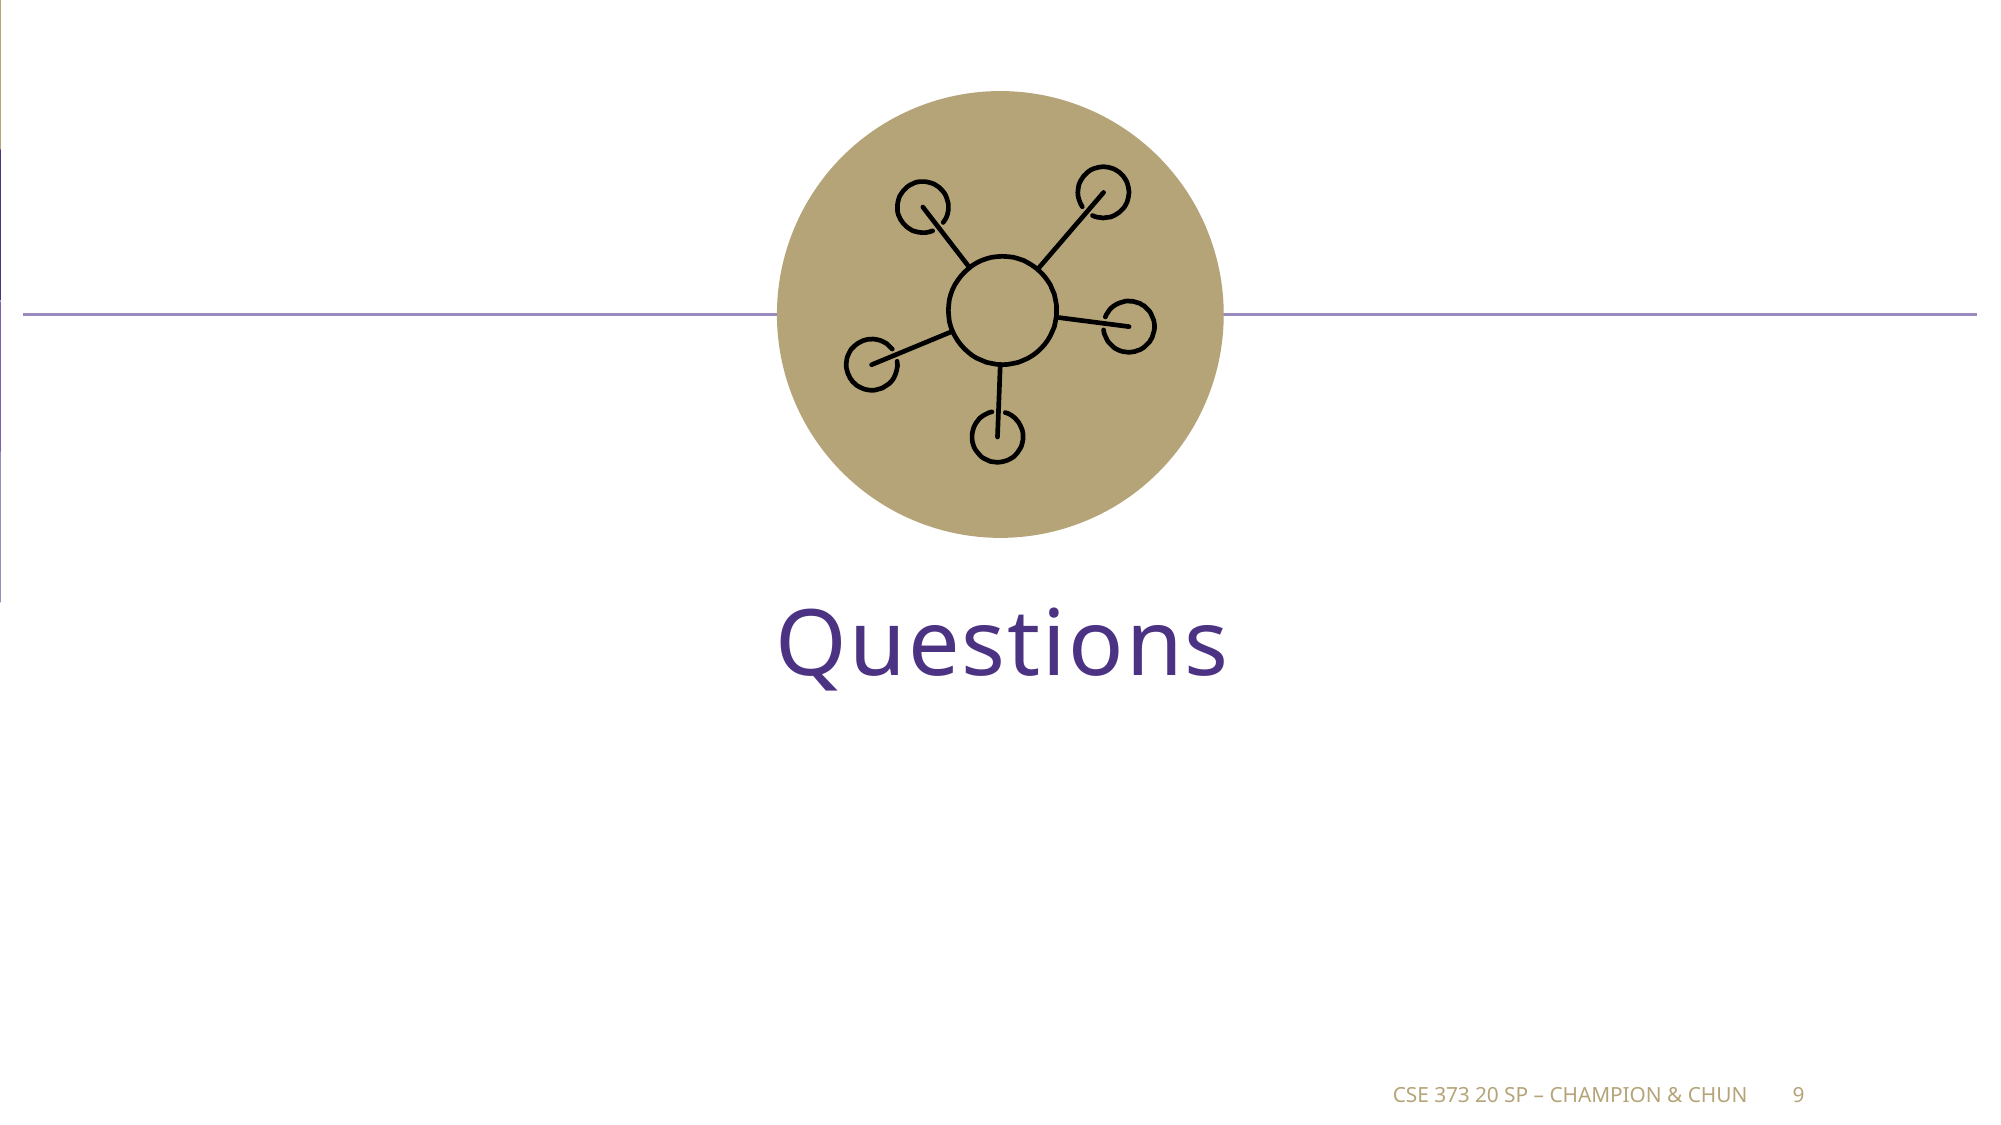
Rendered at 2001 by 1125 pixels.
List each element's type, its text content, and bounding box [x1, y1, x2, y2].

slide_number 9 [1777, 1073, 1938, 1119]
title Questions [543, 565, 1461, 732]
footer CSE 373 20 SP – champion & Chun [794, 1073, 1763, 1119]
